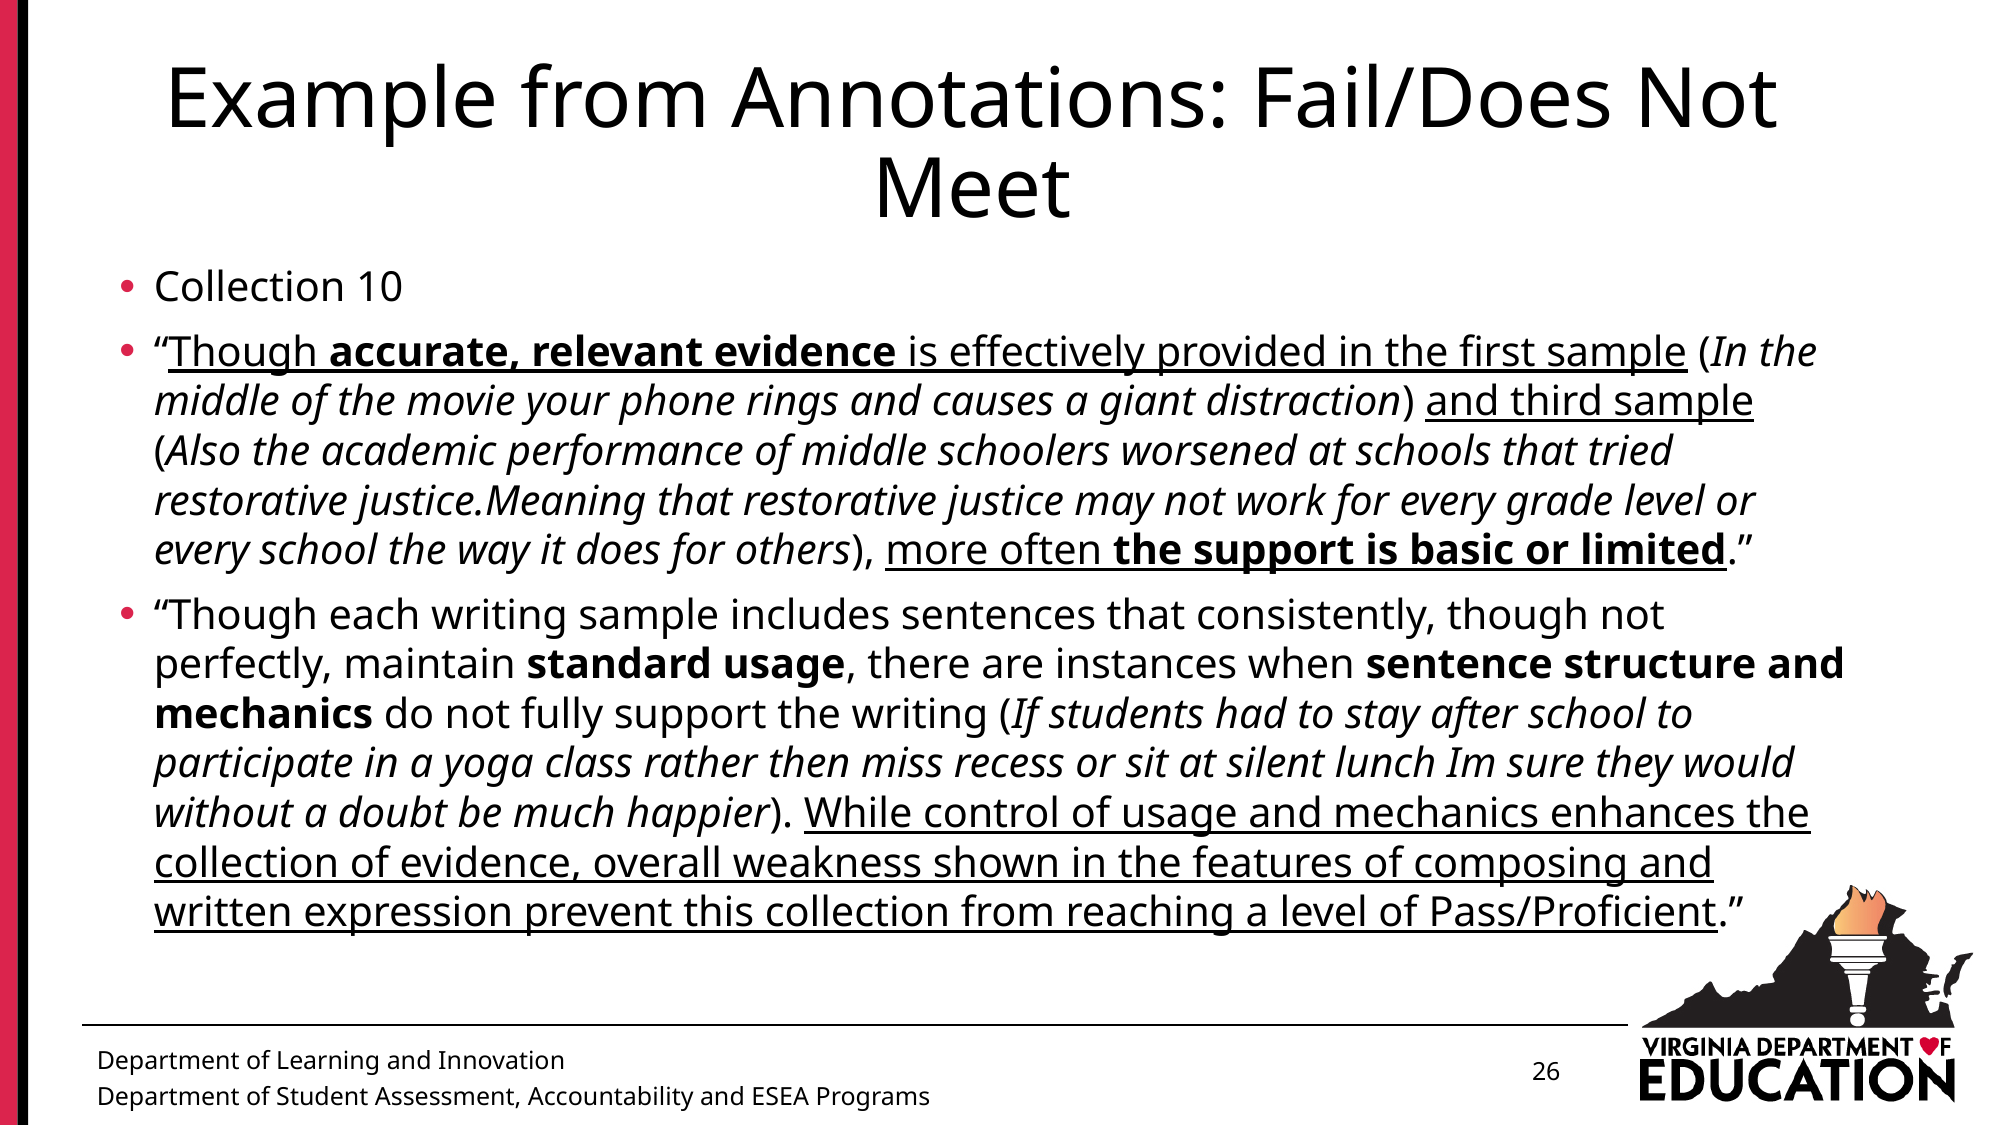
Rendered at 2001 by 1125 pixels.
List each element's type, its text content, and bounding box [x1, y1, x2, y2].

list Collection 10 “Though accurate, relevant evidence is effectively provided in the first sample (In the middle of the movie your phone rings and causes a giant distraction) and third sample (Also the academic performance of middle schoolers worsened at schools that tried restorative justice.Meaning that restorative justice may not work for every grade level or every school the way it does for others), more often the support is basic or limited.” “Though each writing sample includes sentences that consistently, though not perfectly, maintain standard usage, there are instances when sentence structure and mechanics do not fully support the writing (If students had to stay after school to participate in a yoga class rather then miss recess or sit at silent lunch Im sure they would without a doubt be much happier). While control of usage and mechanics enhances the collection of evidence, overall weakness shown in the features of composing and written expression prevent this collection from reaching a level of Pass/Proficient.” [104, 253, 1863, 1014]
slide_number 26 [1491, 1031, 1602, 1114]
title Example from Annotations: Fail/Does Not Meet [82, 59, 1863, 231]
picture [1611, 871, 1996, 1114]
